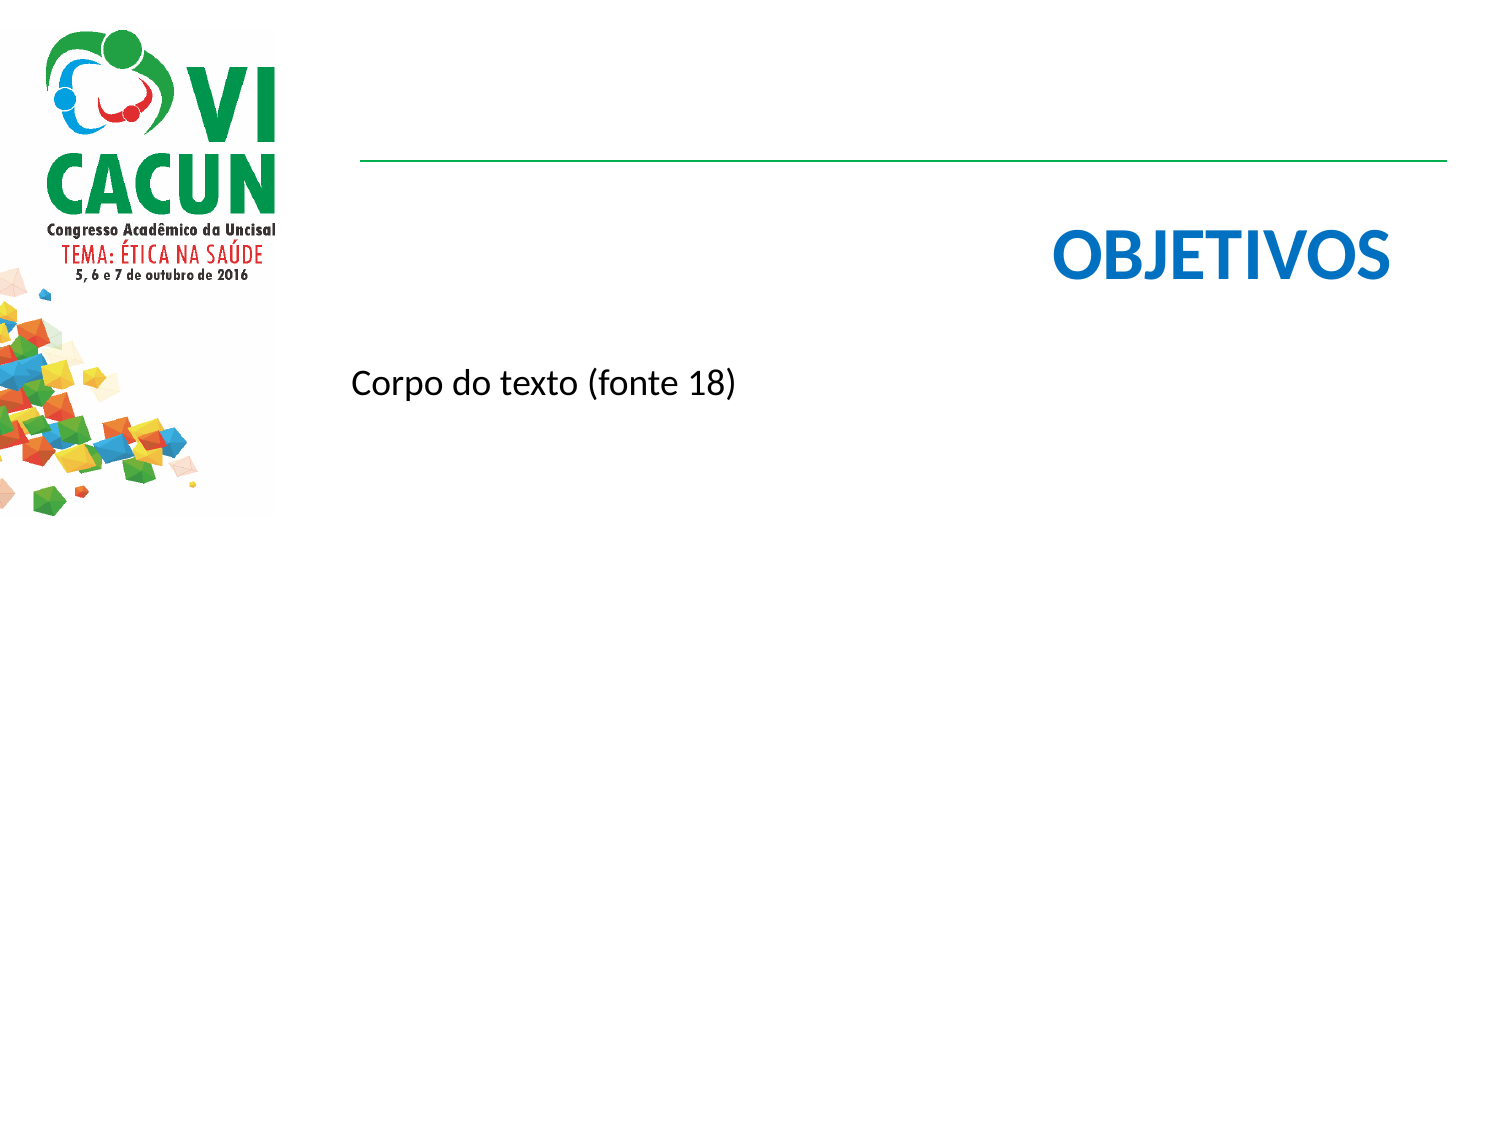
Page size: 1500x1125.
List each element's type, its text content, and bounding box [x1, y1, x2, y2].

text_box Corpo do texto (fonte 18) [336, 349, 1435, 1035]
picture [0, 30, 275, 516]
title OBJETIVOS [998, 184, 1447, 315]
